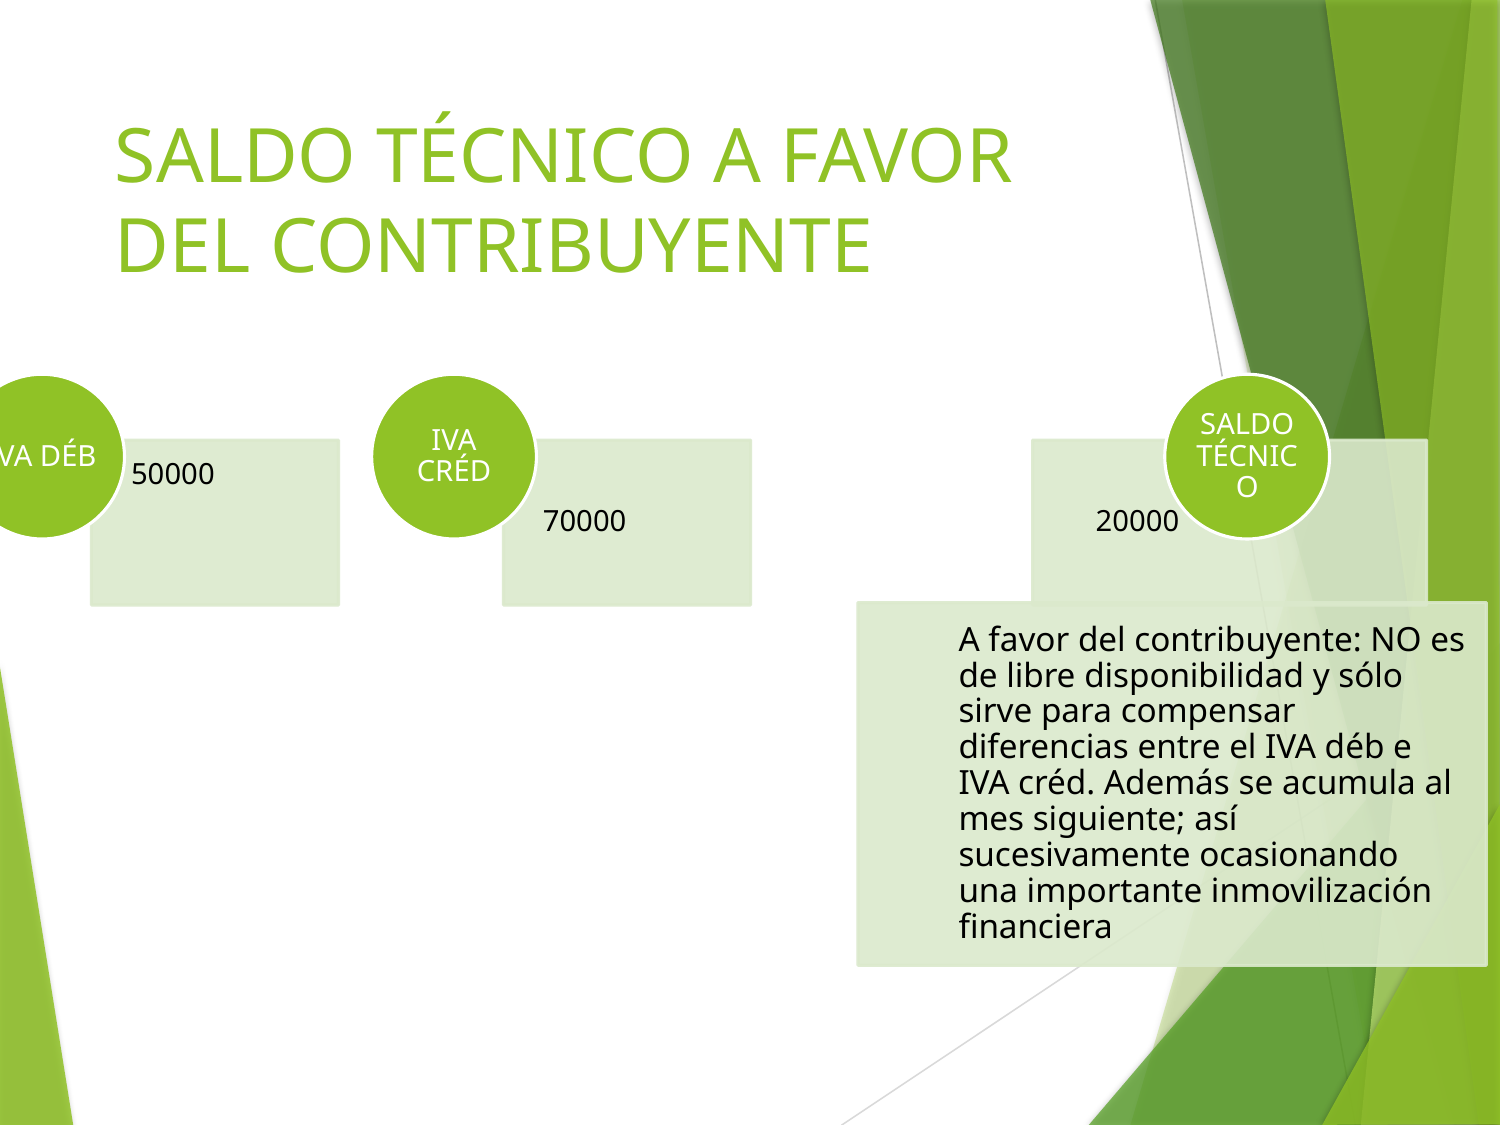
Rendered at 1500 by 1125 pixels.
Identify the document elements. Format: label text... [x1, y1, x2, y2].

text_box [76, 254, 1428, 1088]
title SALDO TÉCNICO A FAVOR DEL CONTRIBUYENTE [99, 99, 1142, 254]
